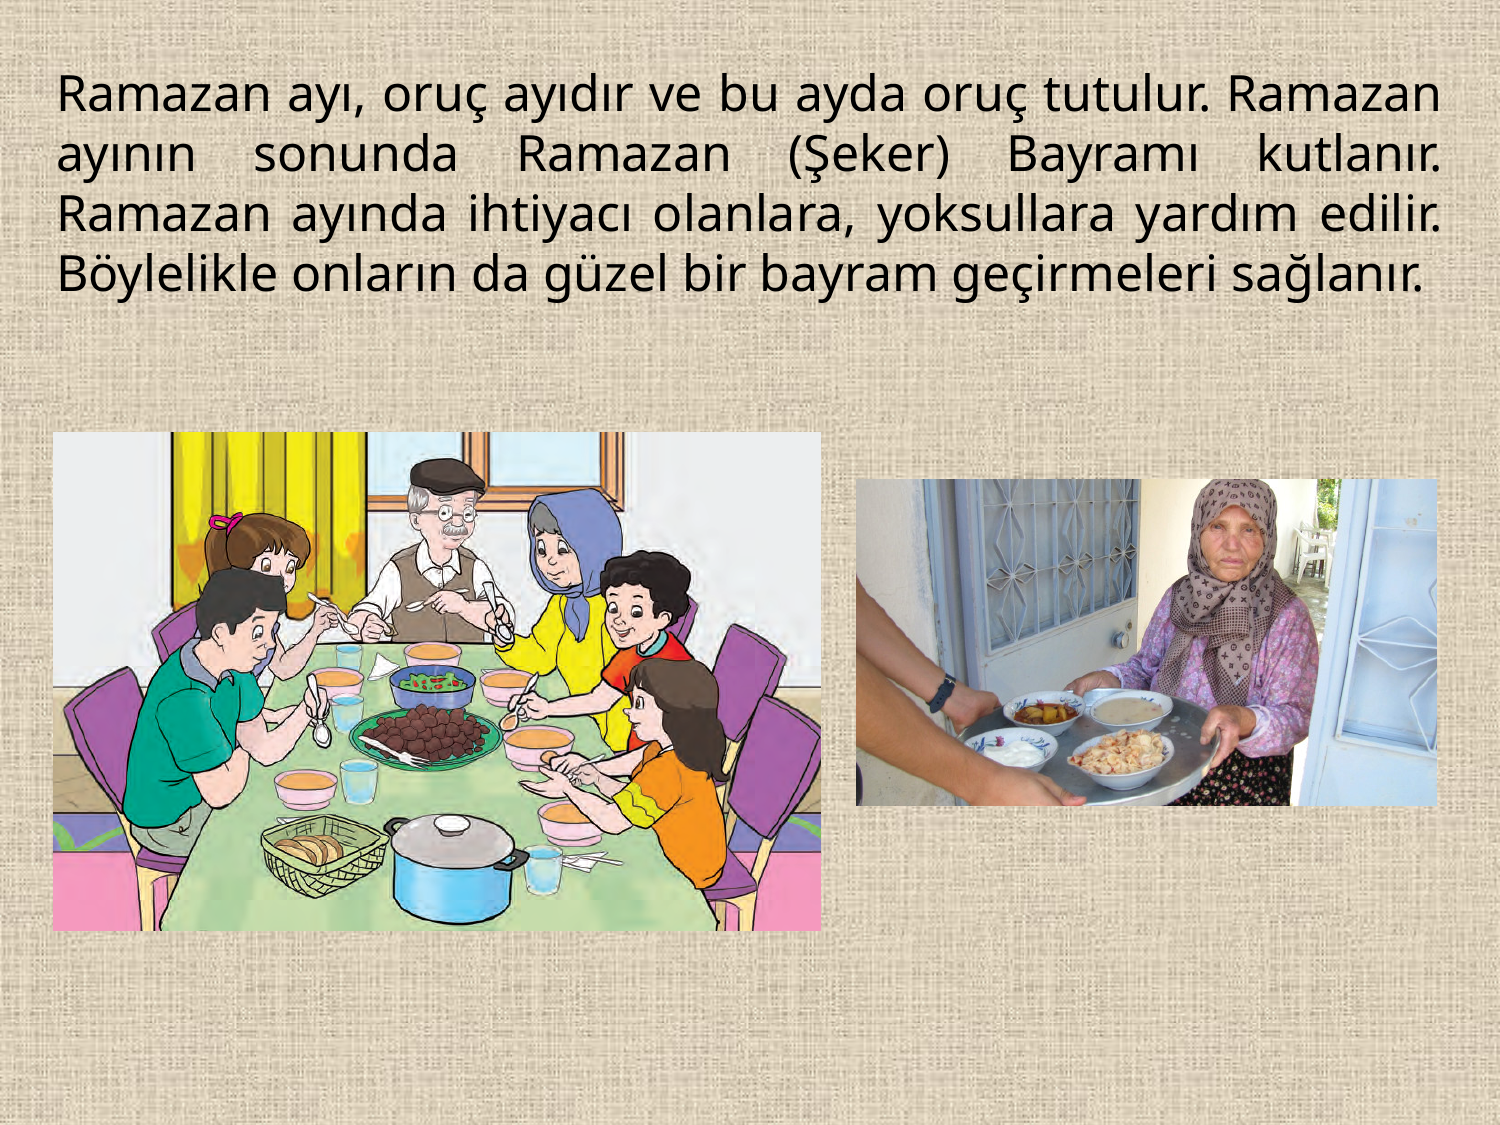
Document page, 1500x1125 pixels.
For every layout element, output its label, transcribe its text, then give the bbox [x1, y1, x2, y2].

text_box Ramazan ayı, oruç ayıdır ve bu ayda oruç tutulur. Ramazan ayının sonunda Ramazan (Şeker) Bayramı kutlanır. Ramazan ayında ihtiyacı olanlara, yoksullara yardım edilir. Böylelikle onların da güzel bir bayram geçirmeleri sağlanır. [41, 54, 1459, 310]
picture [0, 0, 1500, 1125]
